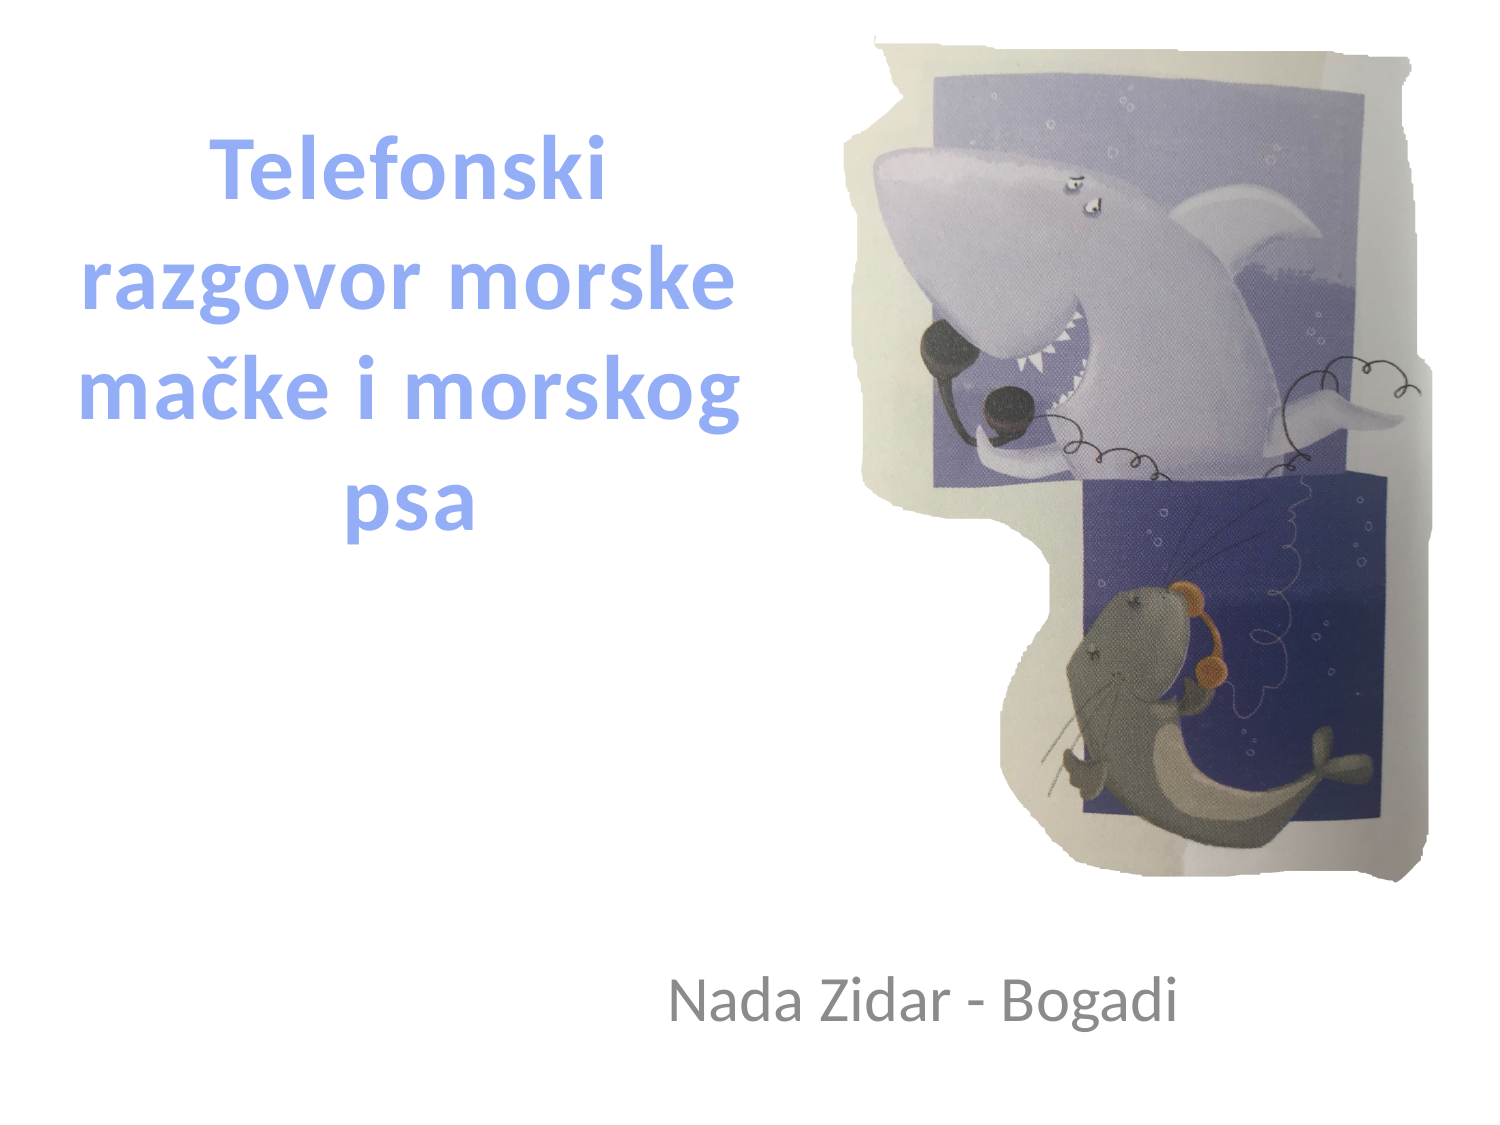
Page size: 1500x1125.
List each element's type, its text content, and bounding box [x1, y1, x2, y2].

title Telefonski razgovor morske mačke i morskog psa [46, 70, 774, 586]
subtitle Nada Zidar - Bogadi [398, 949, 1449, 1043]
picture [843, 34, 1434, 884]
